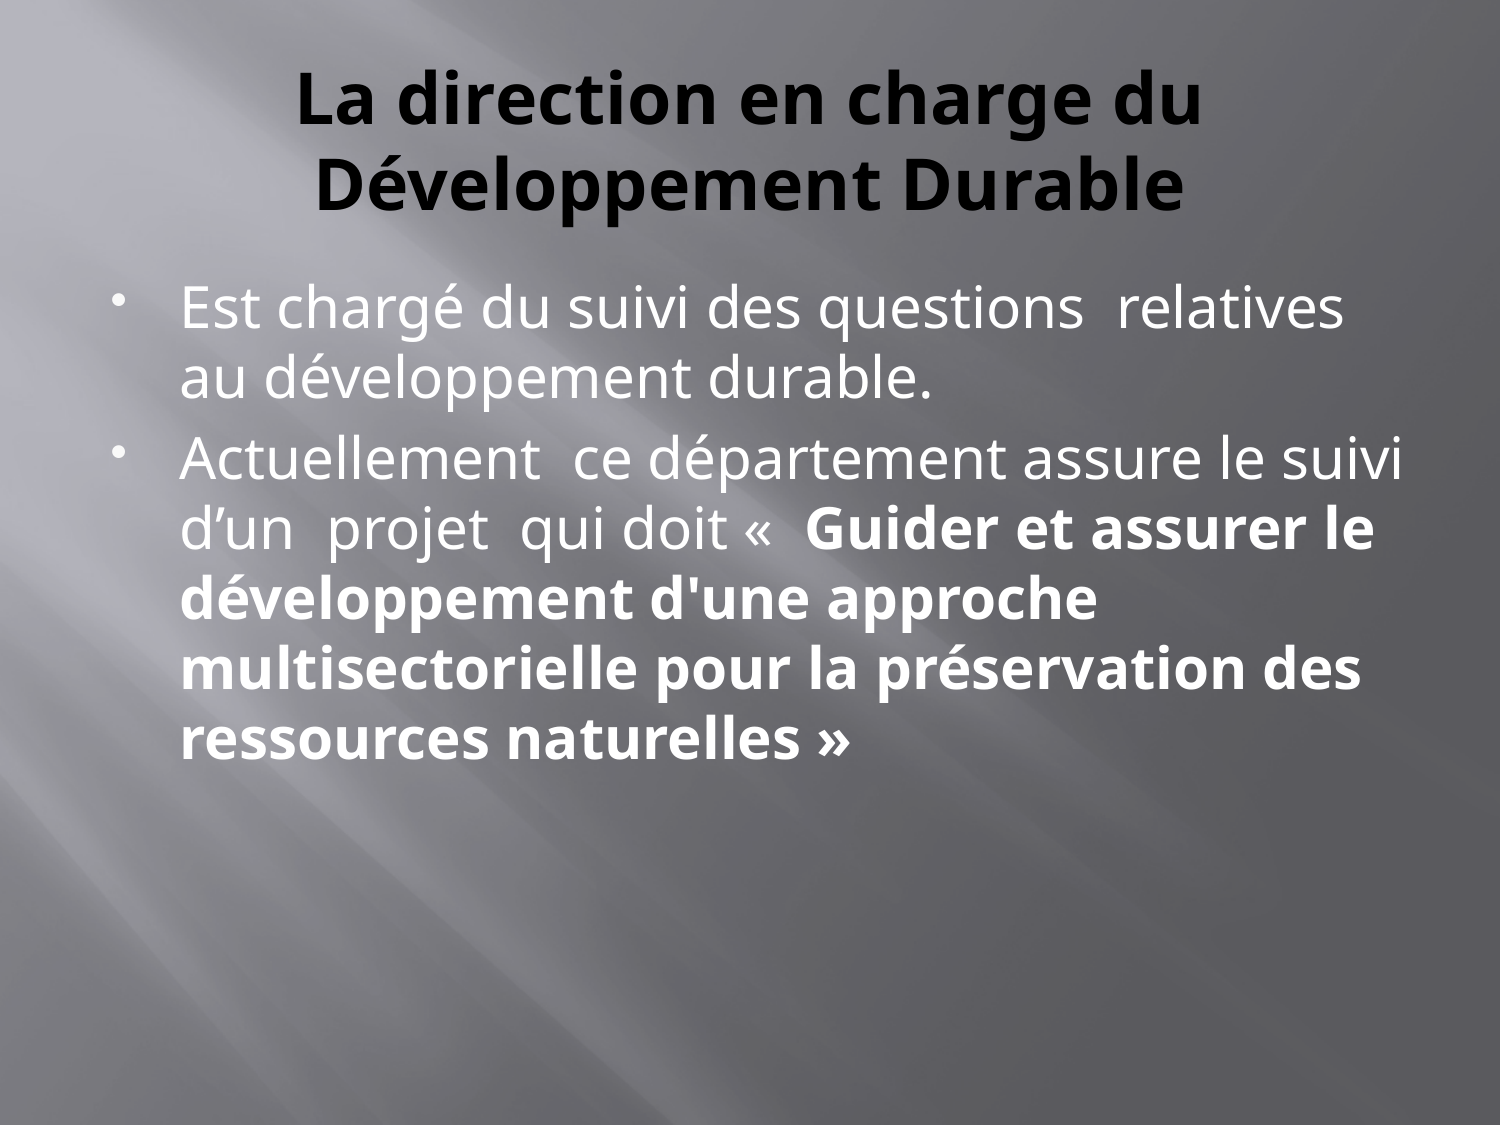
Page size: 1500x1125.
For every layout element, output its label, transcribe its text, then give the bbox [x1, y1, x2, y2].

title La direction en charge du Développement Durable [75, 45, 1425, 233]
list Est chargé du suivi des questions relatives au développement durable. Actuellement ce département assure le suivi d’un projet qui doit « Guider et assurer le développement d'une approche multisectorielle pour la préservation des ressources naturelles » [75, 262, 1425, 1035]
